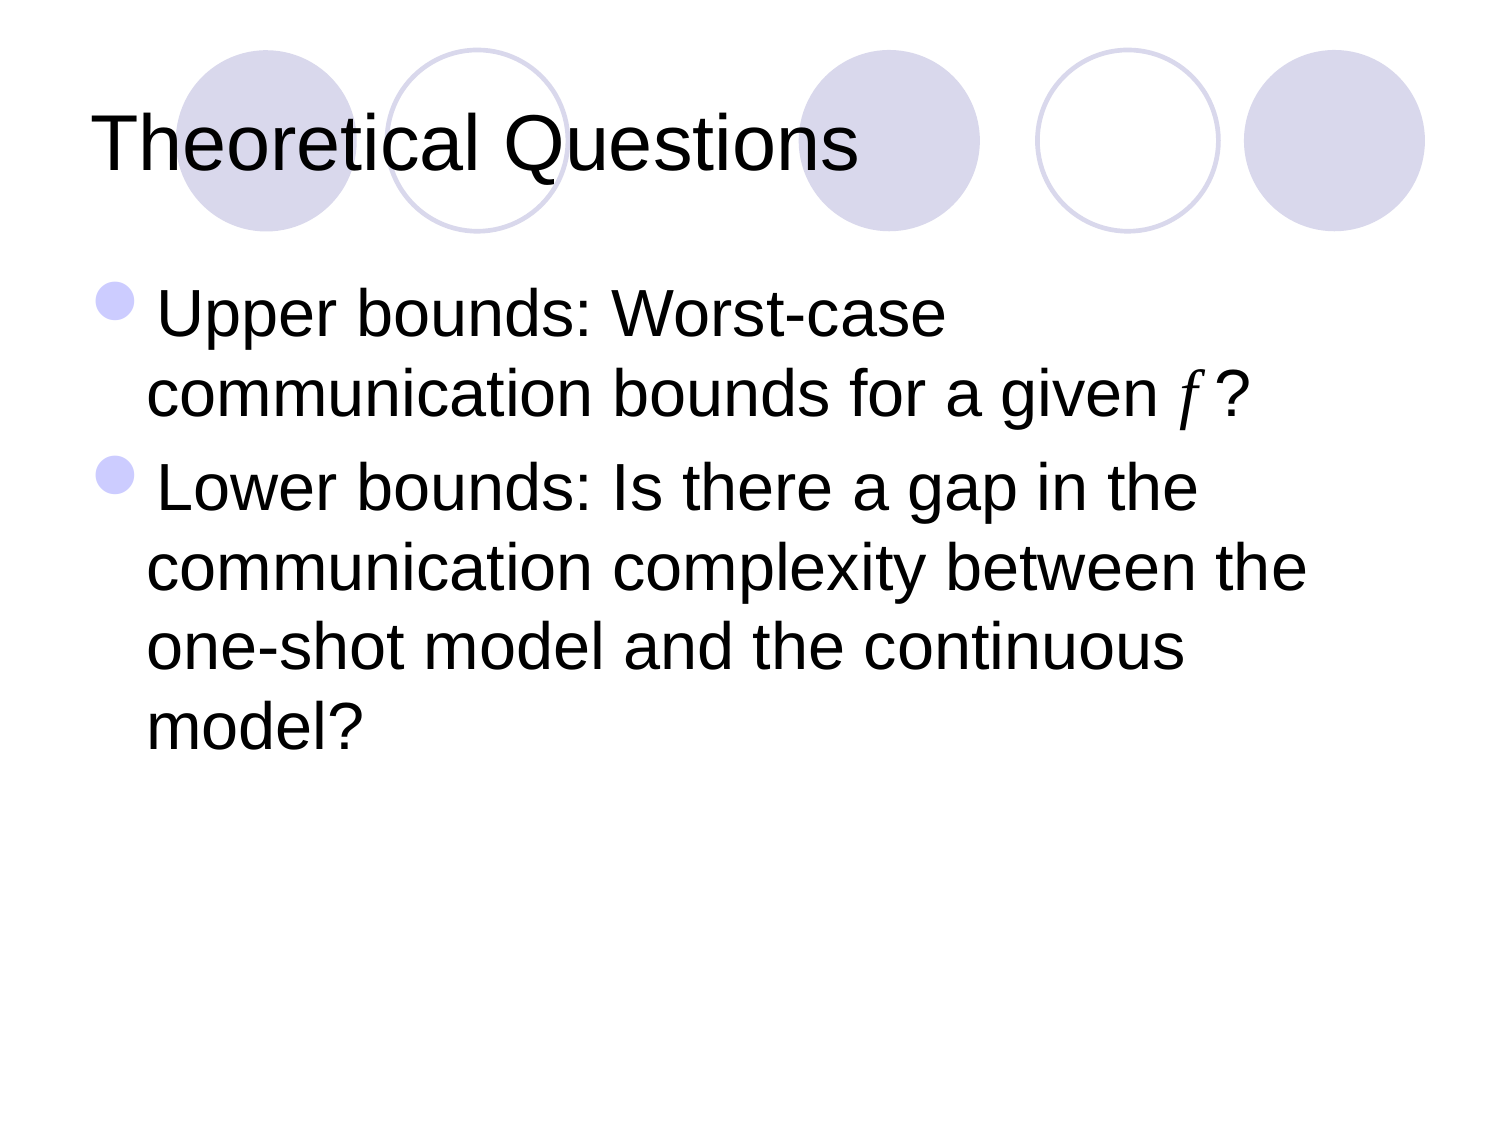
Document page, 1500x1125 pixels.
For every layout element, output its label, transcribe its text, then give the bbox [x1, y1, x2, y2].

list Upper bounds: Worst-case communication bounds for a given f ? Lower bounds: Is there a gap in the communication complexity between the one-shot model and the continuous model? [74, 262, 1426, 1006]
title Theoretical Questions [74, 44, 1426, 233]
